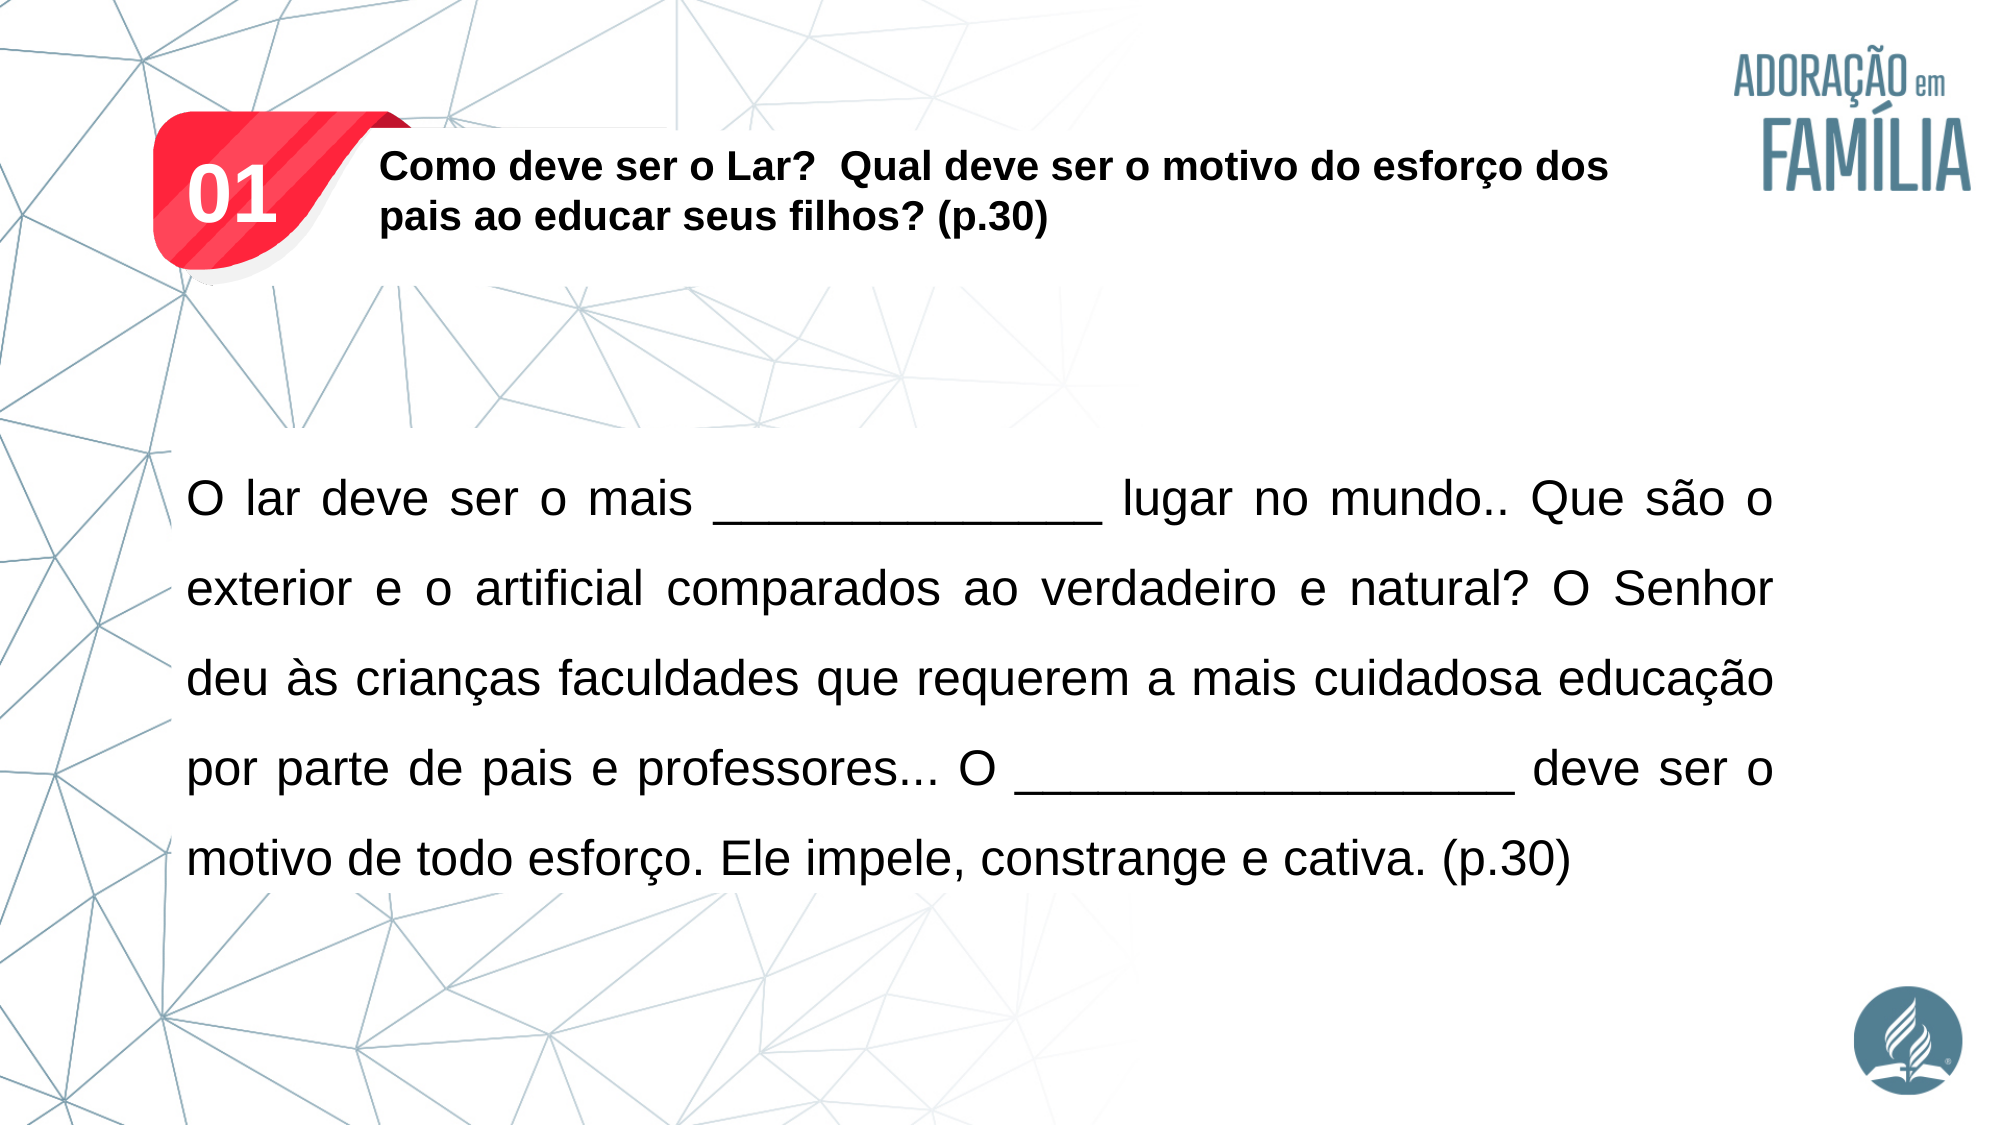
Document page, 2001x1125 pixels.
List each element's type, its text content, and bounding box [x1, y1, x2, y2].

picture [0, 0, 2001, 1125]
text_box Como deve ser o Lar? Qual deve ser o motivo do esforço dos pais ao educar seus filhos? (p.30) [1449, 131, 1647, 247]
text_box O lar deve ser o mais ______________ lugar no mundo.. Que são o exterior e o artificial comparados ao verdadeiro e natural? O Senhor deu às crianças faculdades que requerem a mais cuidadosa educação por parte de pais e professores... O __________________ deve ser o motivo de todo esforço. Ele impele, constrange e cativa. (p.30) [171, 428, 1790, 893]
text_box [153, 111, 1449, 286]
